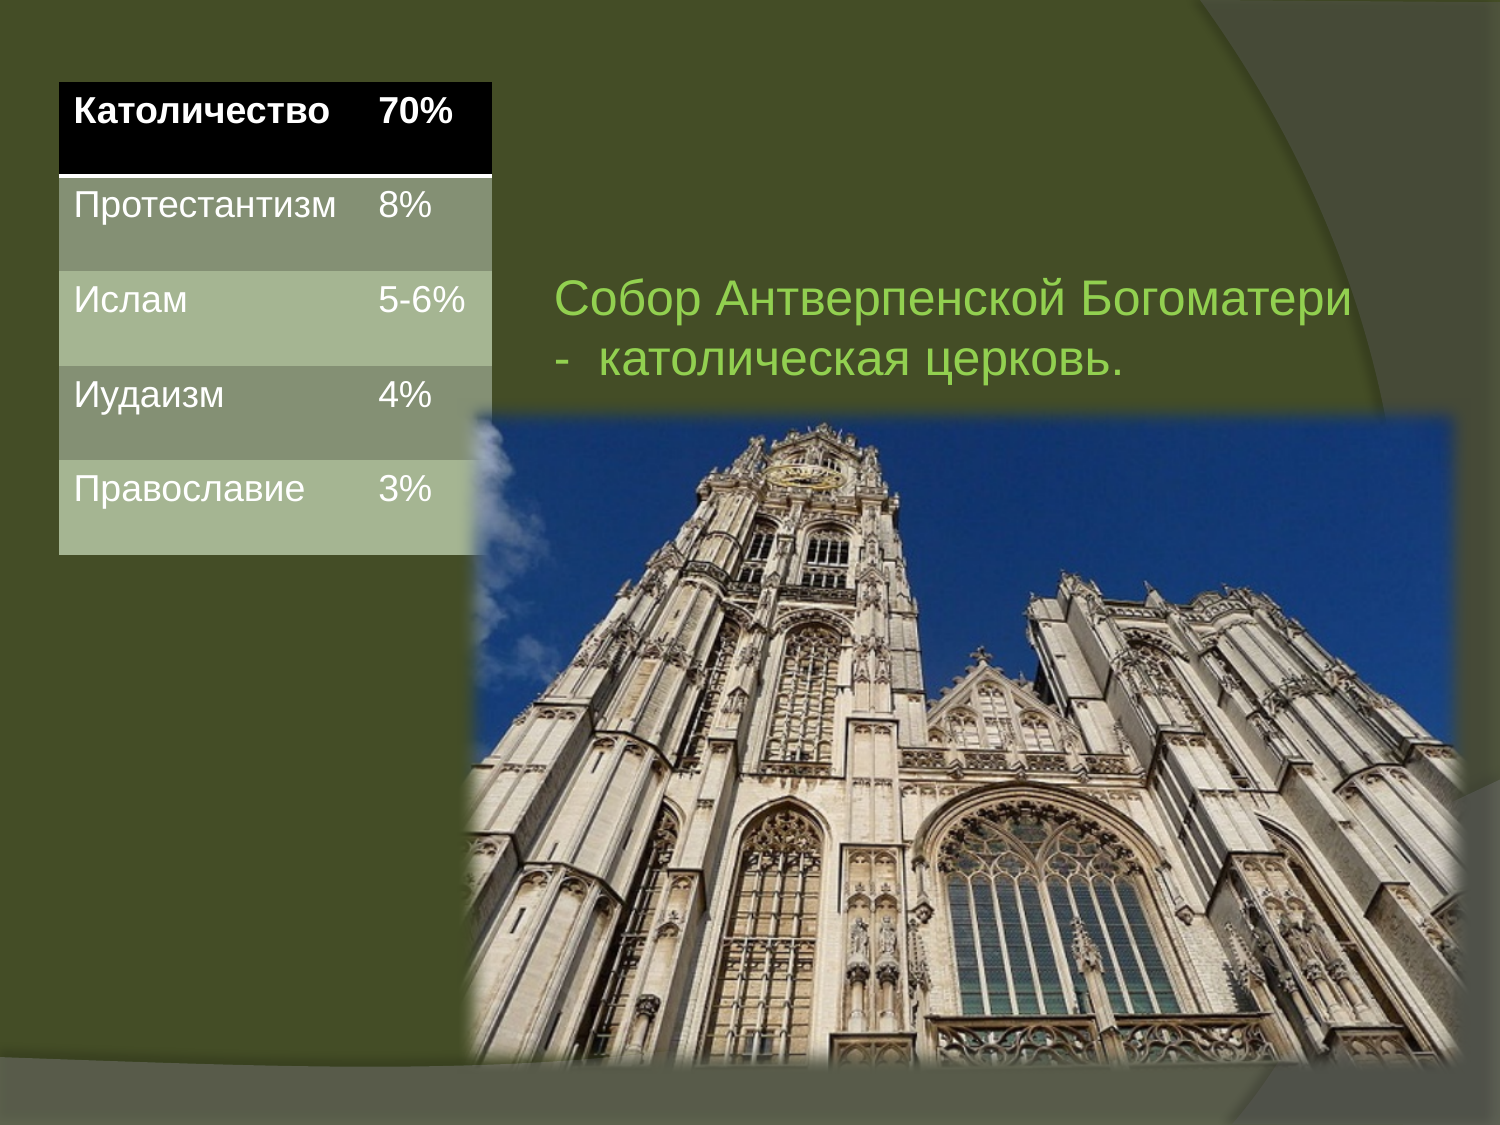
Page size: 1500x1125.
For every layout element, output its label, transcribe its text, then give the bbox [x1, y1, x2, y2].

table_header Католичество [59, 82, 363, 174]
table_cell Протестантизм [59, 178, 363, 271]
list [456, 398, 1471, 1074]
table_cell 5-6% [363, 271, 492, 366]
table_cell 3% [363, 460, 447, 555]
table_header 70% [363, 82, 492, 174]
table_cell Православие [59, 460, 363, 555]
table_cell 8% [363, 178, 492, 271]
table_cell Иудаизм [59, 366, 363, 460]
text_box Собор Антверпенской Богоматери - католическая церковь. [538, 257, 1395, 389]
table_cell Ислам [59, 271, 363, 366]
table_cell 4% [363, 366, 492, 460]
